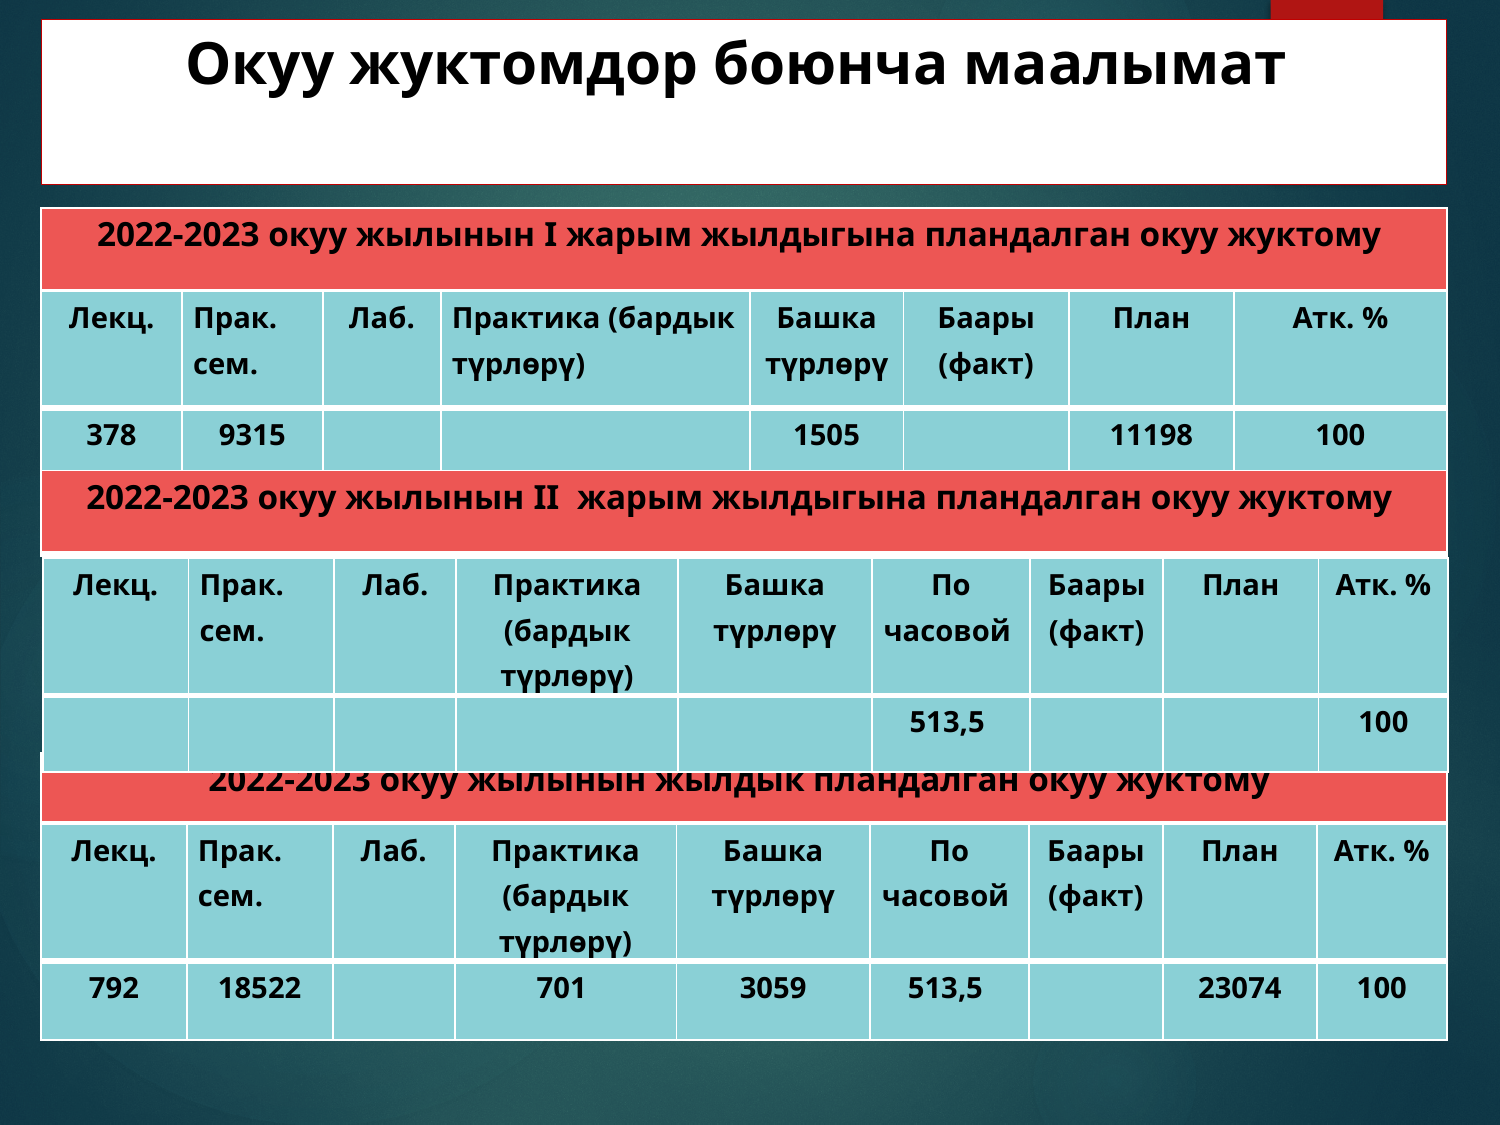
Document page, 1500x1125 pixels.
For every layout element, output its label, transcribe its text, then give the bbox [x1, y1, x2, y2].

table_cell 23074 [1164, 964, 1316, 1039]
table_cell 1505 [751, 411, 903, 470]
table_header Практика (бардык түрлөрү) [442, 292, 749, 405]
table_header Баары (факт) [904, 292, 1068, 405]
table_cell [442, 411, 749, 470]
table_cell [1164, 698, 1318, 771]
table_cell 792 [42, 964, 186, 1039]
table_header Лекц. [42, 292, 181, 405]
table_header Башка түрлөрү [751, 292, 903, 405]
table_cell [1031, 698, 1162, 771]
table_cell [679, 698, 871, 771]
table_cell [904, 411, 1068, 470]
table_header Лаб. [324, 292, 440, 405]
table_cell 100 [1318, 964, 1446, 1039]
table_cell 513,5 [873, 698, 1029, 771]
table_cell [189, 698, 333, 771]
table_cell 701 [456, 964, 676, 1039]
table_header Лекц. [44, 559, 188, 693]
table_header 2022-2023 окуу жылынын II жарым жылдыгына пландалган окуу жуктому [42, 471, 1446, 551]
table_cell [335, 698, 455, 771]
table_header Прак. сем. [183, 292, 322, 405]
table_header Прак. сем. [188, 825, 332, 958]
table_header Баары (факт) [1030, 825, 1162, 958]
table_cell 378 [42, 411, 181, 470]
table_header Лаб. [335, 559, 455, 693]
table_header План [1070, 292, 1233, 405]
table_cell 18522 [188, 964, 332, 1039]
table_cell [324, 411, 440, 470]
table_header По часовой [873, 559, 1029, 693]
table_cell [457, 698, 677, 771]
table_header 2022-2023 окуу жылынын жылдык пландалган окуу жуктому [42, 773, 1446, 821]
table_cell 11198 [1070, 411, 1233, 470]
table_cell 3059 [677, 964, 869, 1039]
table_header Практика (бардык түрлөрү) [456, 825, 676, 958]
table_header Атк. % [1319, 559, 1447, 693]
table_header 2022-2023 окуу жылынын I жарым жылдыгына пландалган окуу жуктому [42, 209, 1446, 289]
table_cell 9315 [183, 411, 322, 470]
table_header Практика (бардык түрлөрү) [457, 559, 677, 693]
table_header Баары (факт) [1031, 559, 1162, 693]
table_header Атк. % [1318, 825, 1446, 958]
table_header План [1164, 825, 1316, 958]
table_header Башка түрлөрү [679, 559, 871, 693]
table_header Башка түрлөрү [677, 825, 869, 958]
table_header Атк. % [1235, 292, 1446, 405]
table_cell 513,5 [871, 964, 1028, 1039]
table_cell [1030, 964, 1162, 1039]
table_header Прак. сем. [189, 559, 333, 693]
table_cell [334, 964, 454, 1039]
table_cell [44, 698, 188, 771]
table_header Лаб. [334, 825, 454, 958]
table_cell 100 [1235, 411, 1446, 470]
text_box Окуу жуктомдор боюнча маалымат [41, 19, 1447, 185]
table_header Лекц. [42, 825, 186, 958]
table_header План [1164, 559, 1318, 693]
table_header По часовой [871, 825, 1028, 958]
table_cell 100 [1319, 698, 1447, 771]
